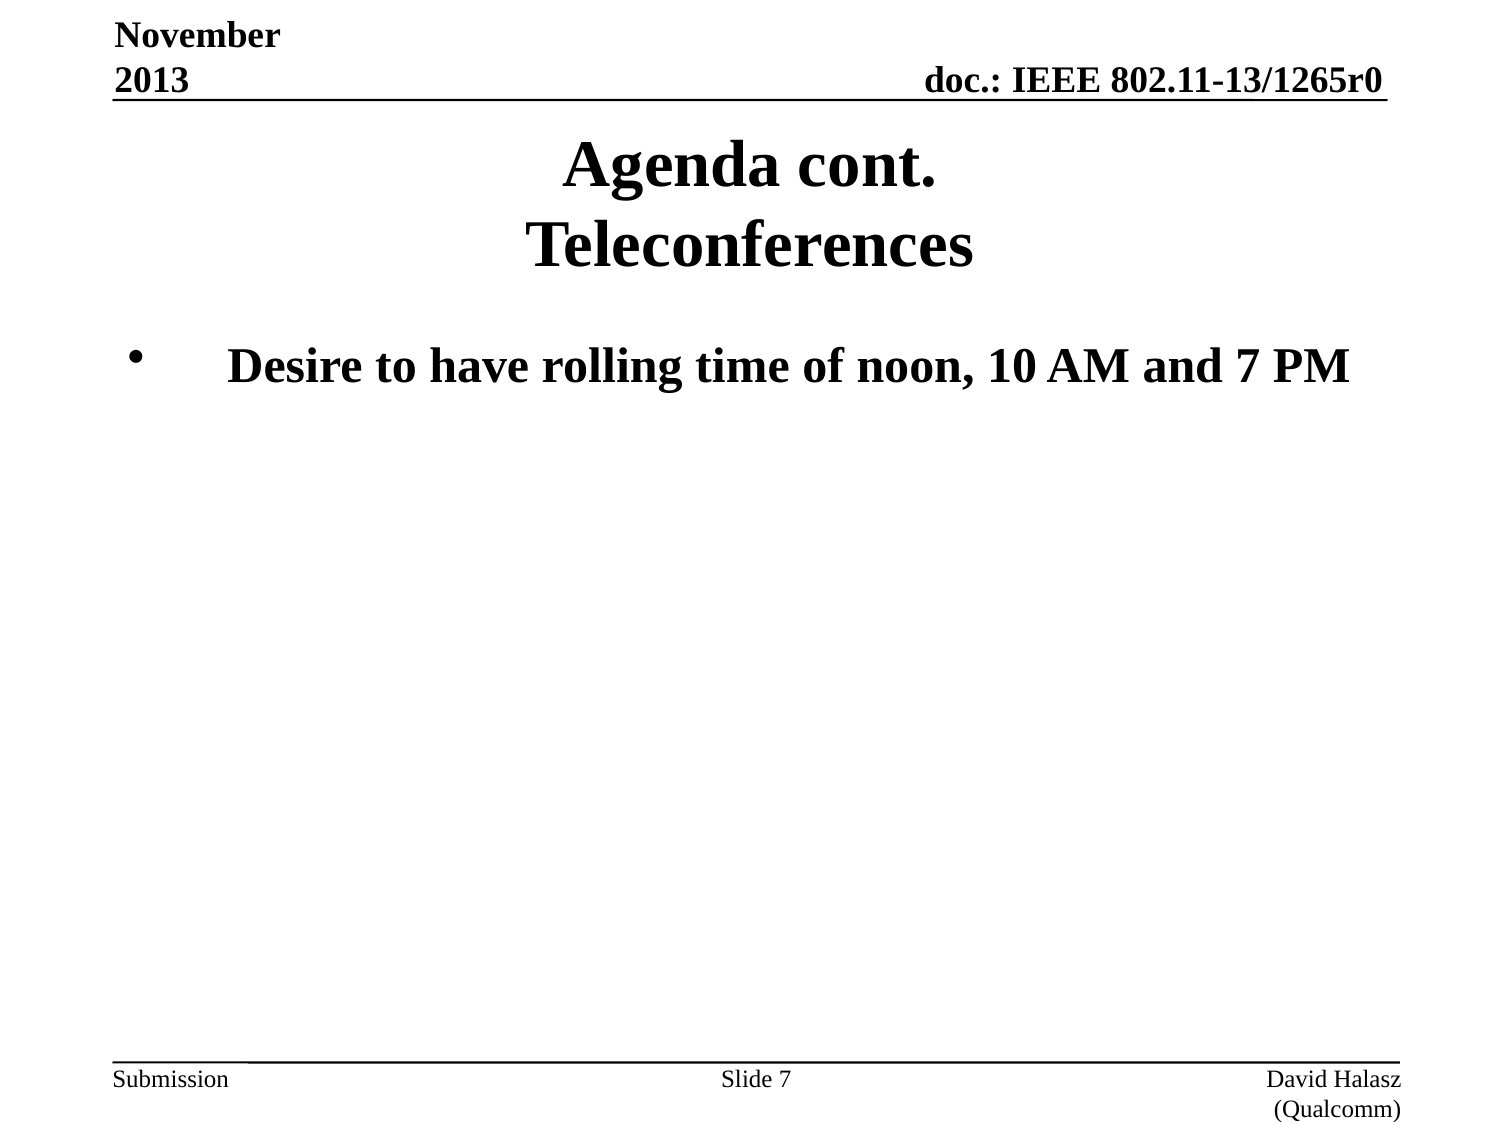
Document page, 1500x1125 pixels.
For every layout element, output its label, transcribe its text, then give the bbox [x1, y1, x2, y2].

slide_number Slide 7 [712, 1061, 800, 1093]
list Desire to have rolling time of noon, 10 AM and 7 PM [112, 324, 1388, 1001]
title Agenda cont. Teleconferences [112, 112, 1388, 288]
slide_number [114, 54, 333, 101]
footer David Halasz (Qualcomm) [1264, 1061, 1402, 1093]
